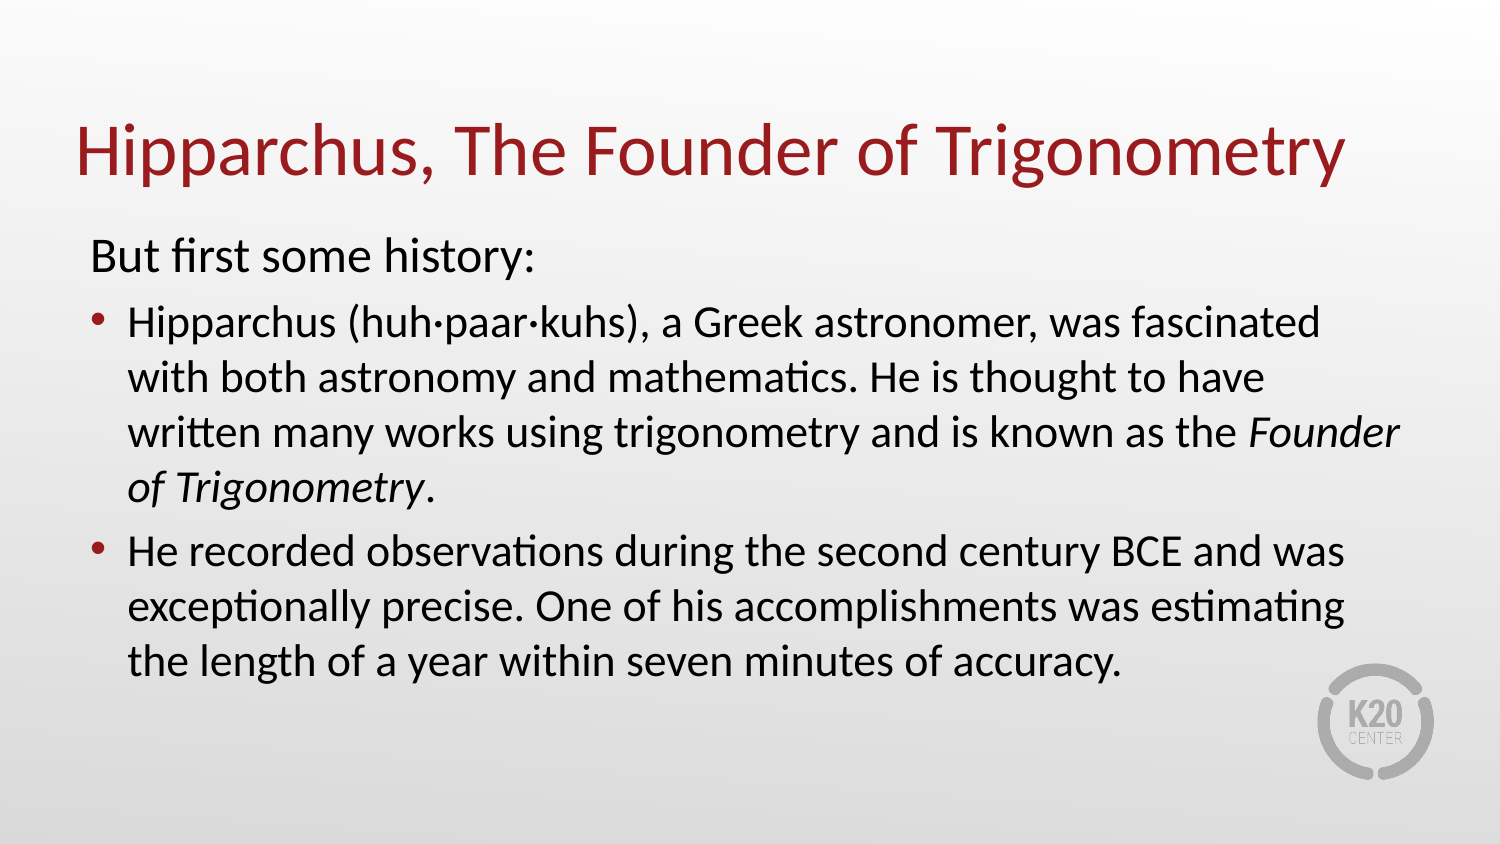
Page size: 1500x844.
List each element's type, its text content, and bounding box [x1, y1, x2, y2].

list But first some history: Hipparchus (huh·paar·kuhs), a Greek astronomer, was fascinated with both astronomy and mathematics. He is thought to have written many works using trigonometry and is known as the Founder of Trigonometry. He recorded observations during the second century BCE and was exceptionally precise. One of his accomplishments was estimating the length of a year within seven minutes of accuracy. [75, 214, 1425, 779]
title Hipparchus, The Founder of Trigonometry [75, 50, 1425, 191]
